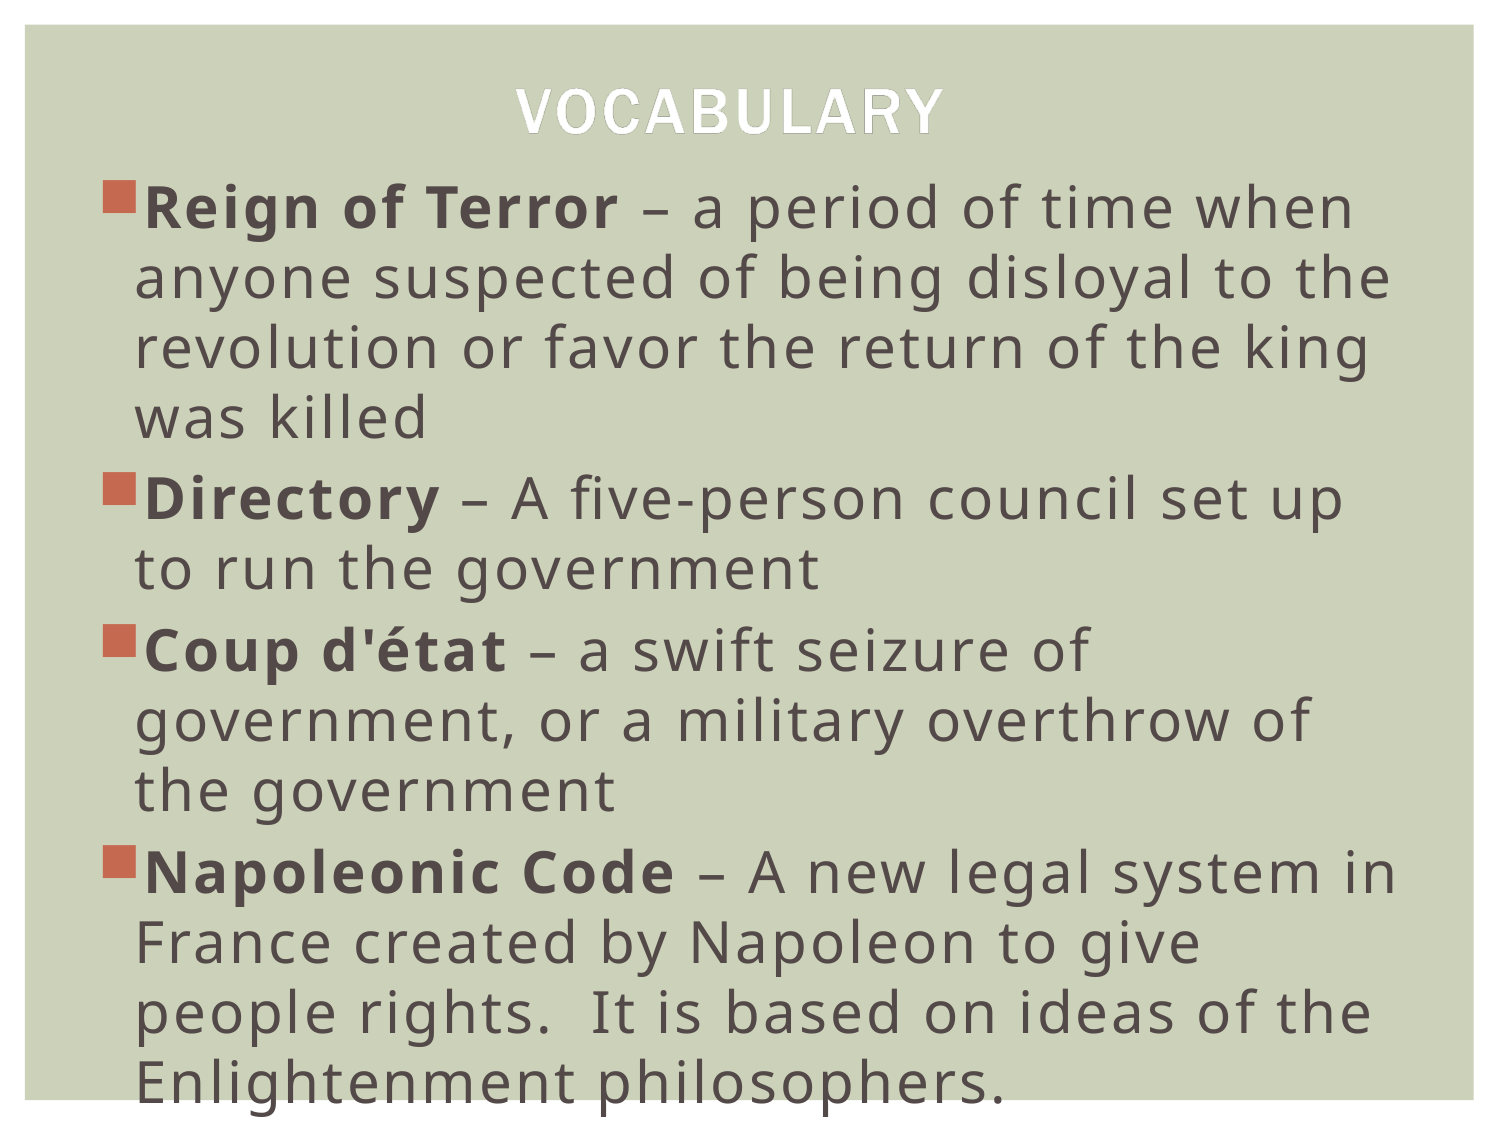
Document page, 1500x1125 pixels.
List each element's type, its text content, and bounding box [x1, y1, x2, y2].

picture [474, 49, 986, 191]
text_box Reign of Terror – a period of time when anyone suspected of being disloyal to the revolution or favor the return of the king was killed Directory – A five-person council set up to run the government Coup d'état – a swift seizure of government, or a military overthrow of the government Napoleonic Code – A new legal system in France created by Napoleon to give people rights. It is based on ideas of the Enlightenment philosophers. [74, 162, 1425, 1123]
